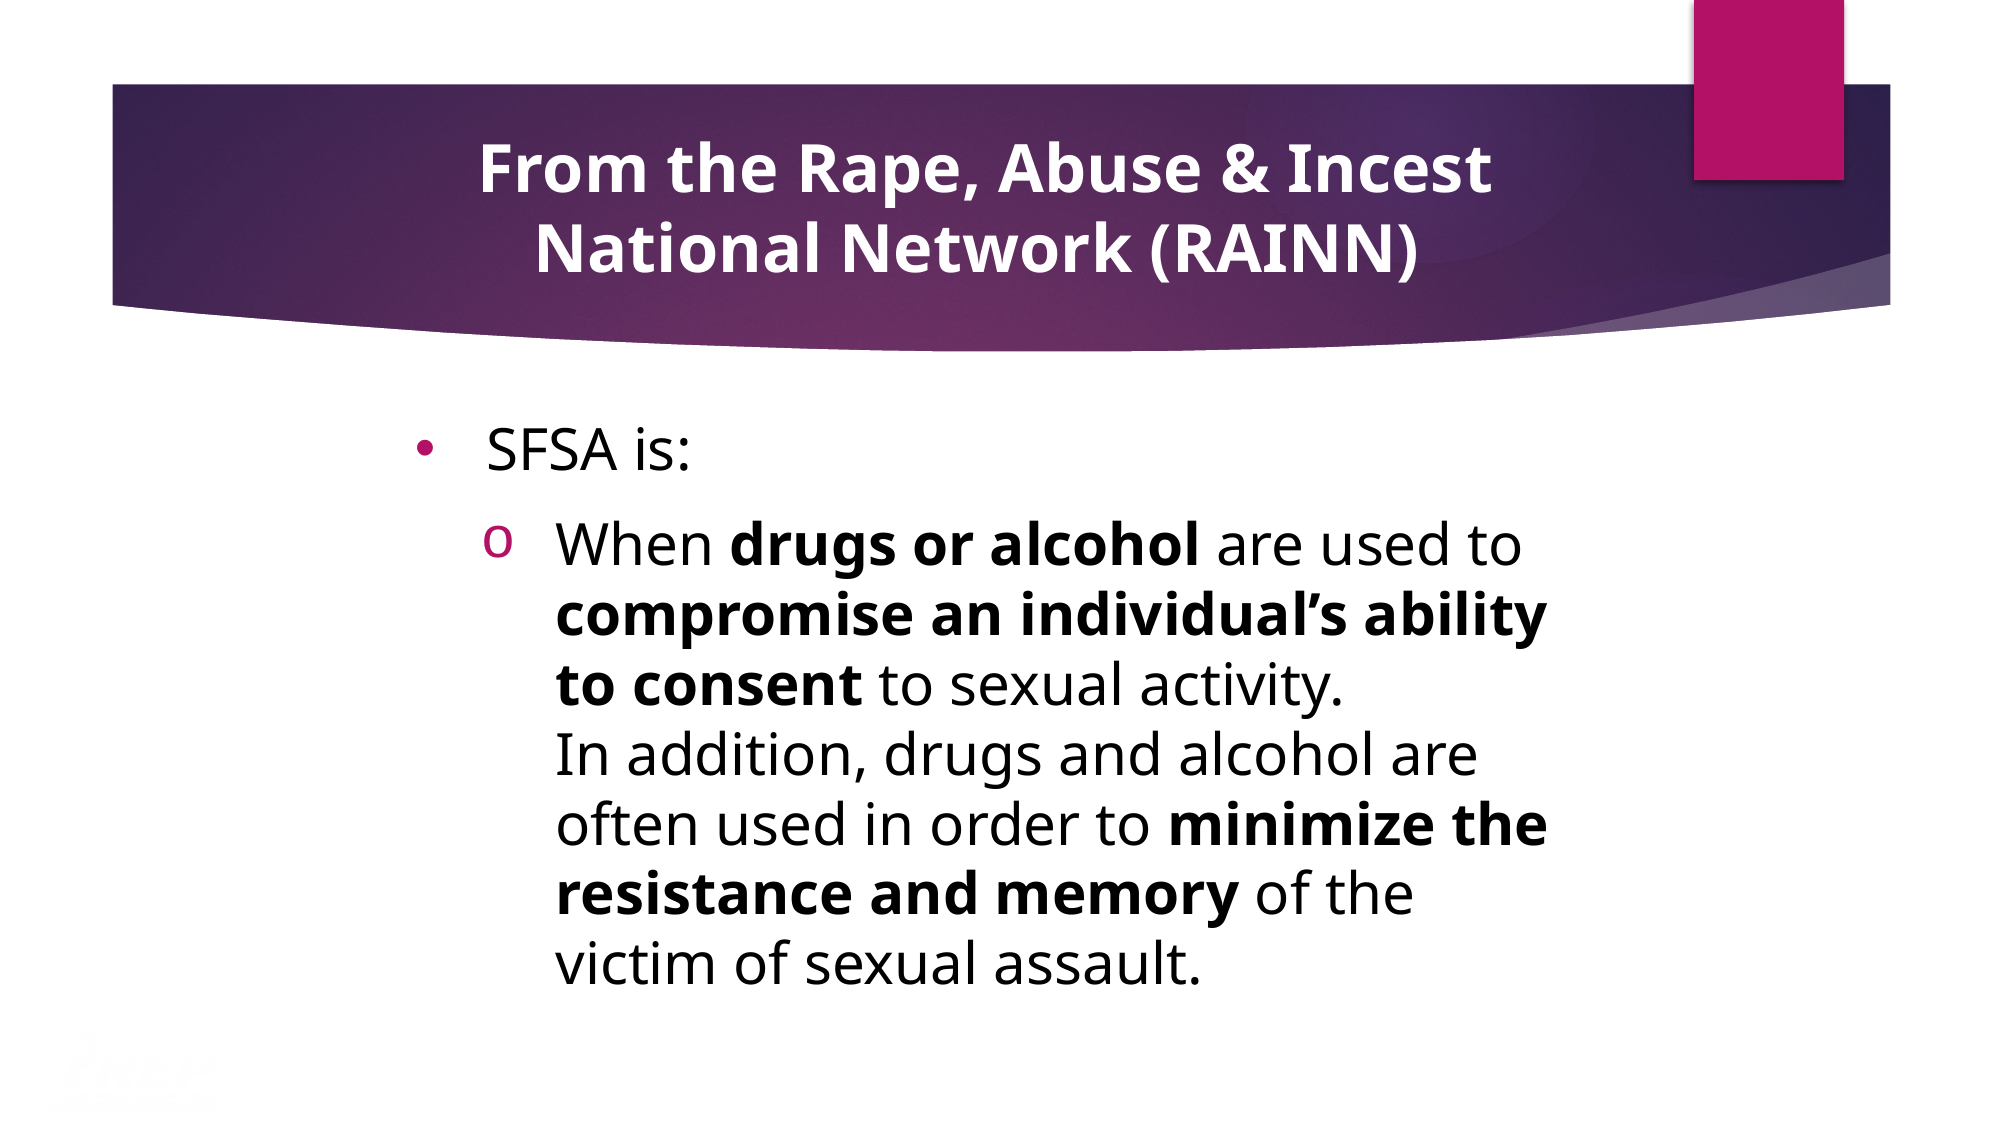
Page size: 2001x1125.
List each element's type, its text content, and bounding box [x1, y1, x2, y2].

list SFSA is: When drugs or alcohol are used to compromise an individual’s ability to consent to sexual activity. In addition, drugs and alcohol are often used in order to minimize the resistance and memory of the victim of sexual assault. [399, 404, 1600, 1016]
title From the Rape, Abuse & Incest National Network (RAINN) [423, 112, 1548, 300]
